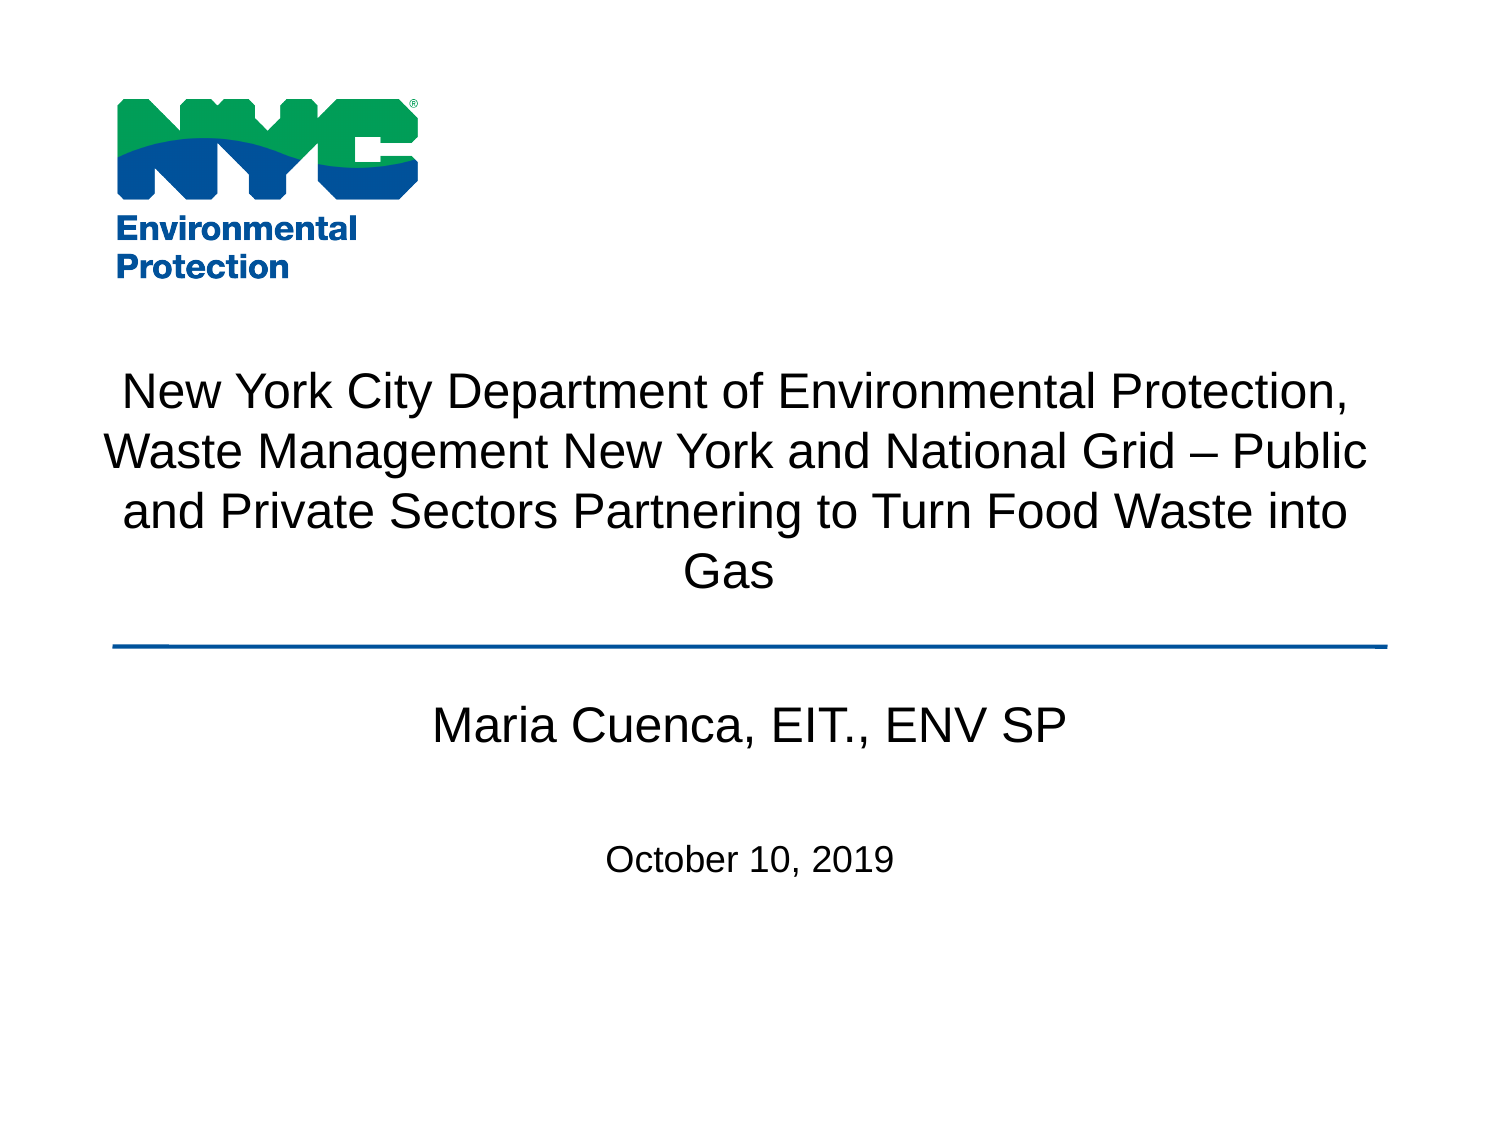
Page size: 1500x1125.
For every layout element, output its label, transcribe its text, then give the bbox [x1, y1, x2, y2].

picture [99, 99, 463, 279]
list New York City Department of Environmental Protection, Waste Management New York and National Grid – Public and Private Sectors Partnering to Turn Food Waste into Gas [83, 311, 1388, 645]
list Maria Cuenca, EIT., ENV SP [112, 666, 1388, 779]
list October 10, 2019 [112, 801, 1388, 914]
